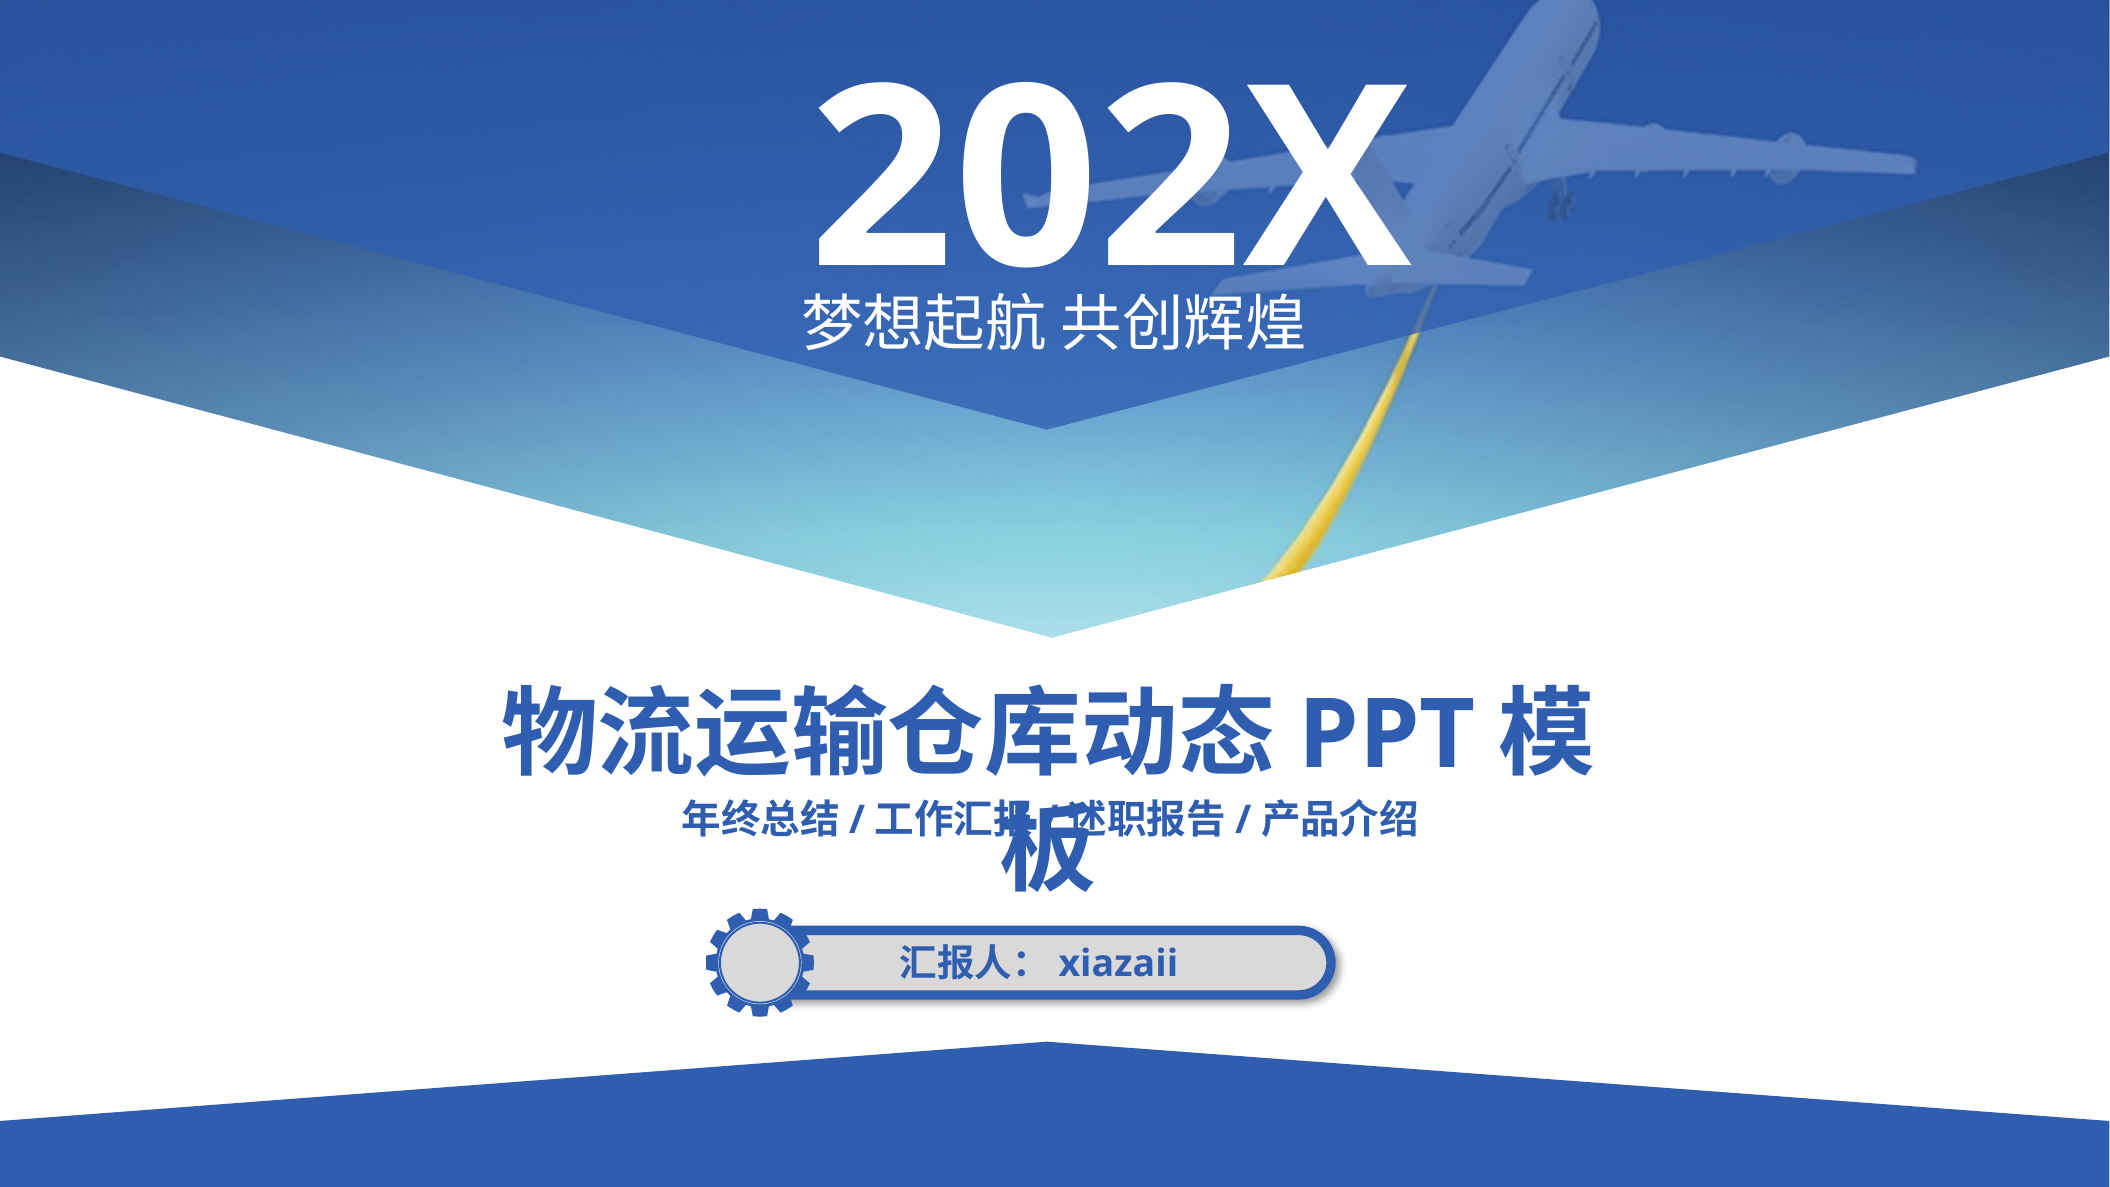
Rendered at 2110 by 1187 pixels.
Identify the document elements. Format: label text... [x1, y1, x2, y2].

text_box [0, 154, 2110, 639]
text_box 汇报人：xiazaii [814, 938, 1265, 984]
text_box 202X [768, 94, 1454, 234]
text_box [0, 0, 2110, 357]
text_box [0, 1040, 2110, 1187]
text_box 物流运输仓库动态PPT模板 [444, 663, 1653, 911]
text_box 梦想起航 共创辉煌 [768, 251, 1340, 391]
text_box [896, 391, 1200, 431]
text_box [814, 929, 1333, 996]
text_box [705, 908, 814, 1017]
text_box 年终总结/工作汇报/述职报告/产品介绍 [597, 788, 1503, 848]
